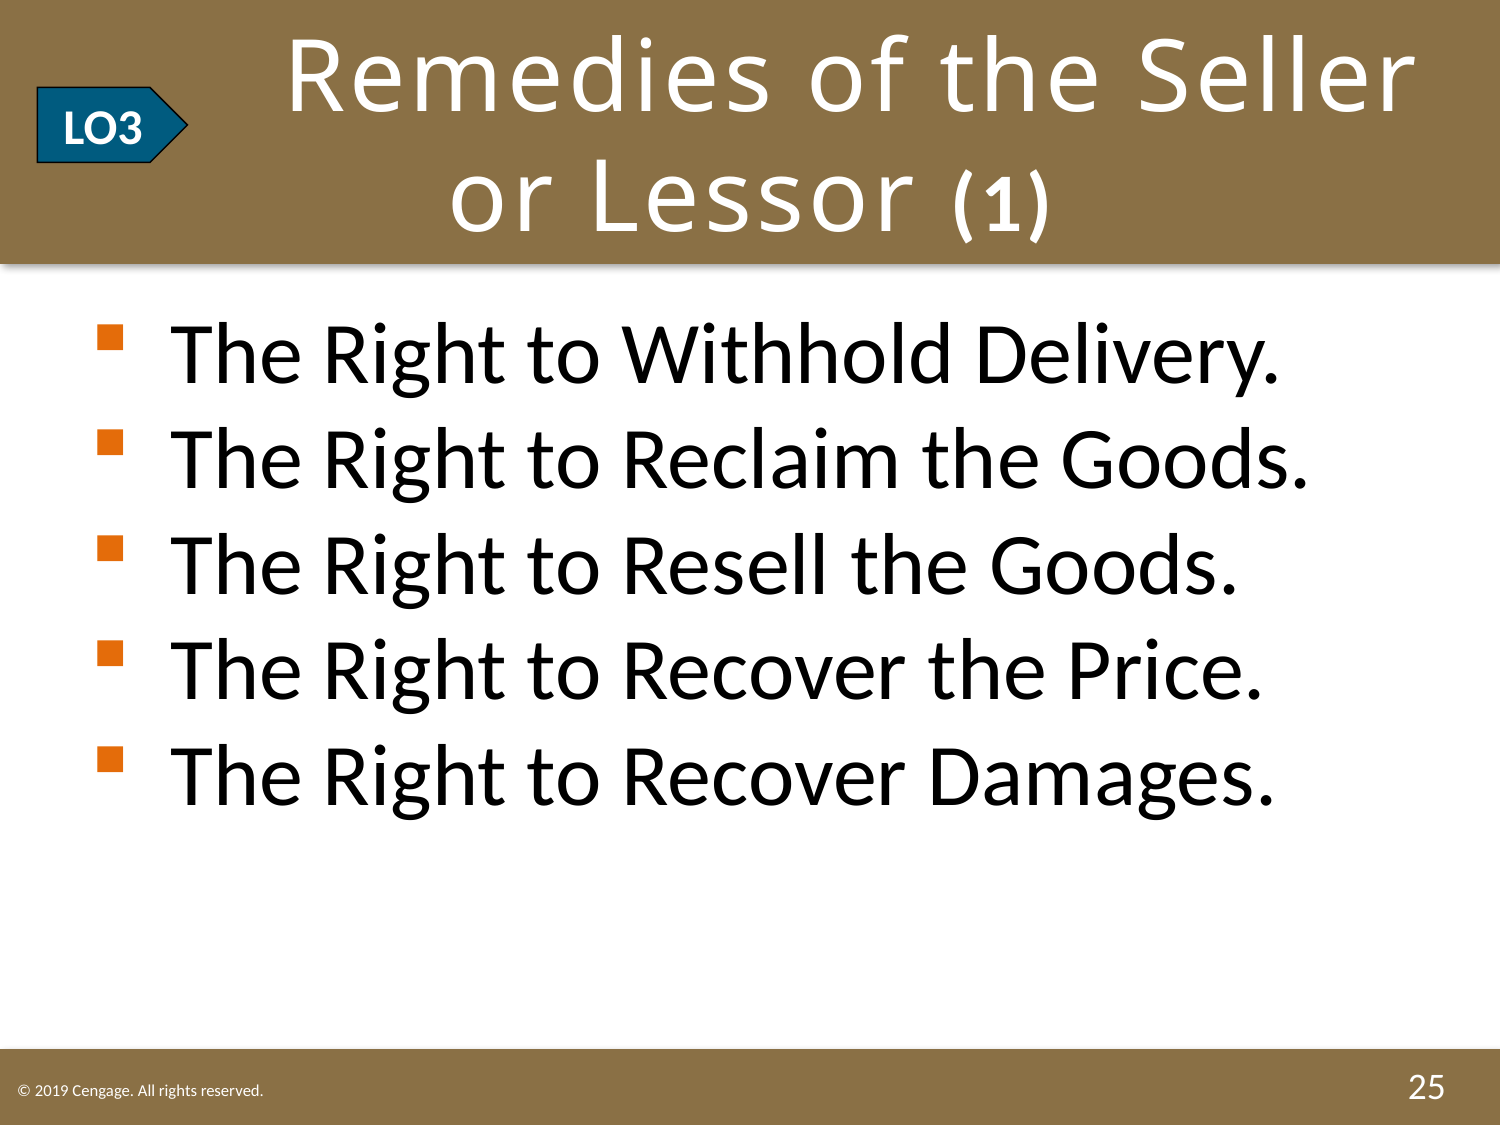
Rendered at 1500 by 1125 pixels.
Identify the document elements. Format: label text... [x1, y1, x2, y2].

list The Right to Withhold Delivery. The Right to Reclaim the Goods. The Right to Resell the Goods. The Right to Recover the Price. The Right to Recover Damages. [75, 287, 1450, 1050]
slide_number 25 [1110, 1062, 1461, 1106]
title LO3 Remedies of the Seller or Lessor (1) [0, 0, 1500, 264]
text_box LO3 [37, 87, 188, 163]
